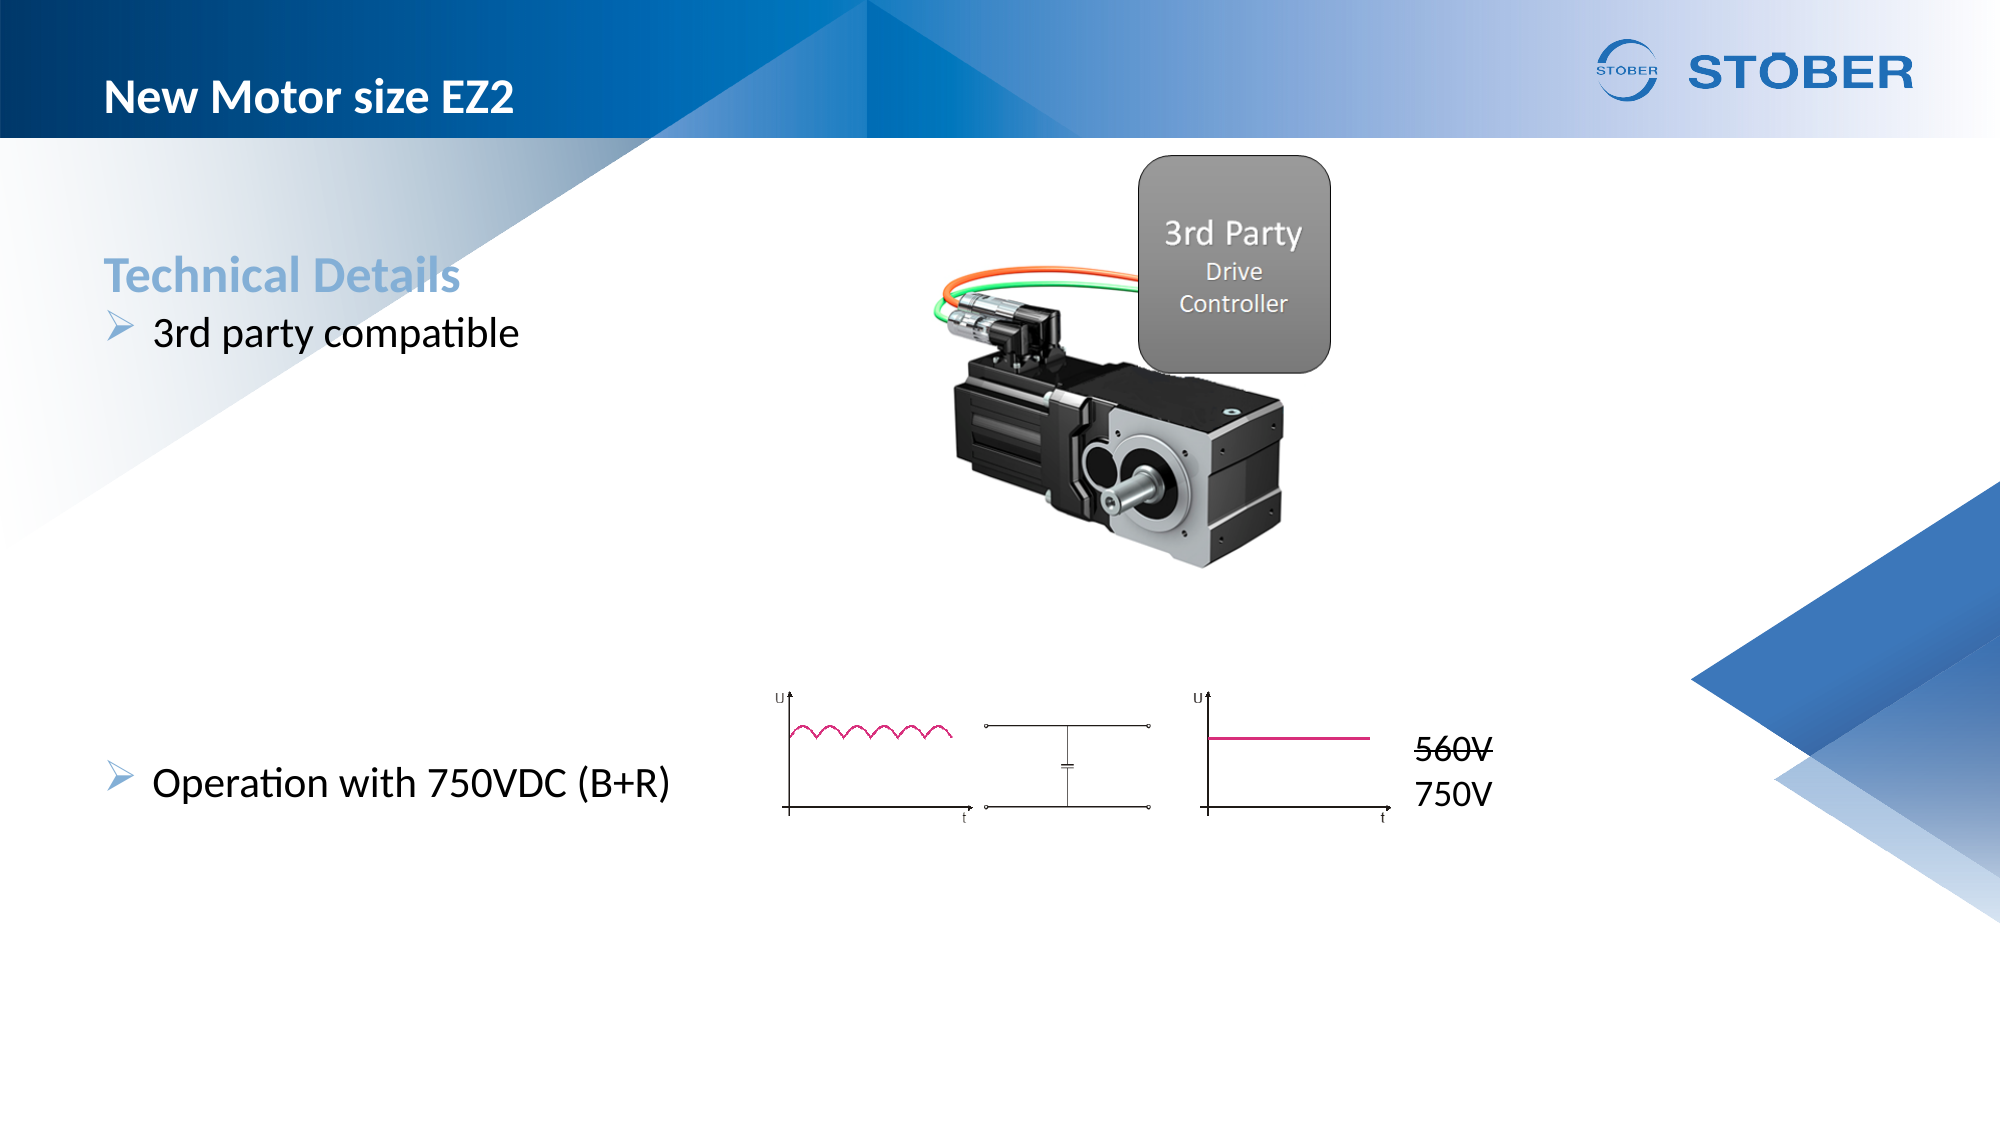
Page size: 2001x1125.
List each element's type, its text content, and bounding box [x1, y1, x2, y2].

picture [767, 670, 1401, 833]
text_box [1690, 481, 2000, 924]
text_box Technical Details 3rd party compatible Operation with 750VDC (B+R) [88, 240, 1920, 1085]
picture [0, 0, 2000, 138]
title New Motor size EZ2 [88, 59, 1399, 135]
text_box 560V 750V [1401, 716, 1508, 822]
picture [930, 142, 1336, 578]
